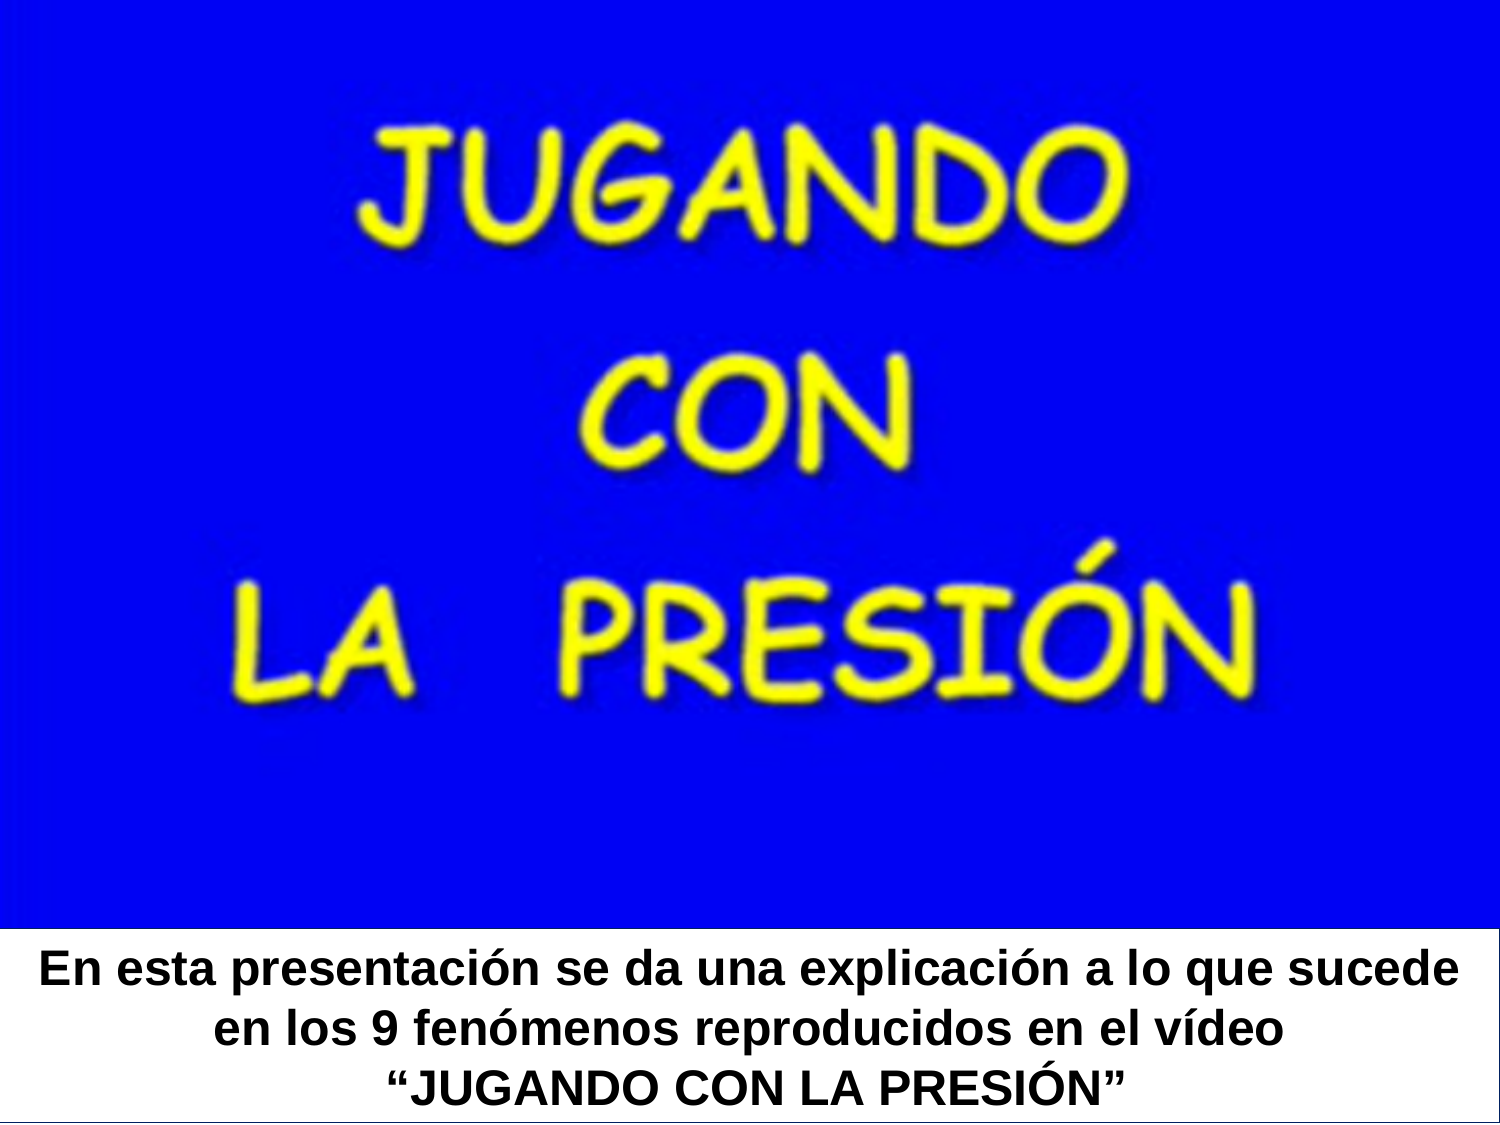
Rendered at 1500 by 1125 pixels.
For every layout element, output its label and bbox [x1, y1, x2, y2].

text_box [0, 0, 1500, 1125]
